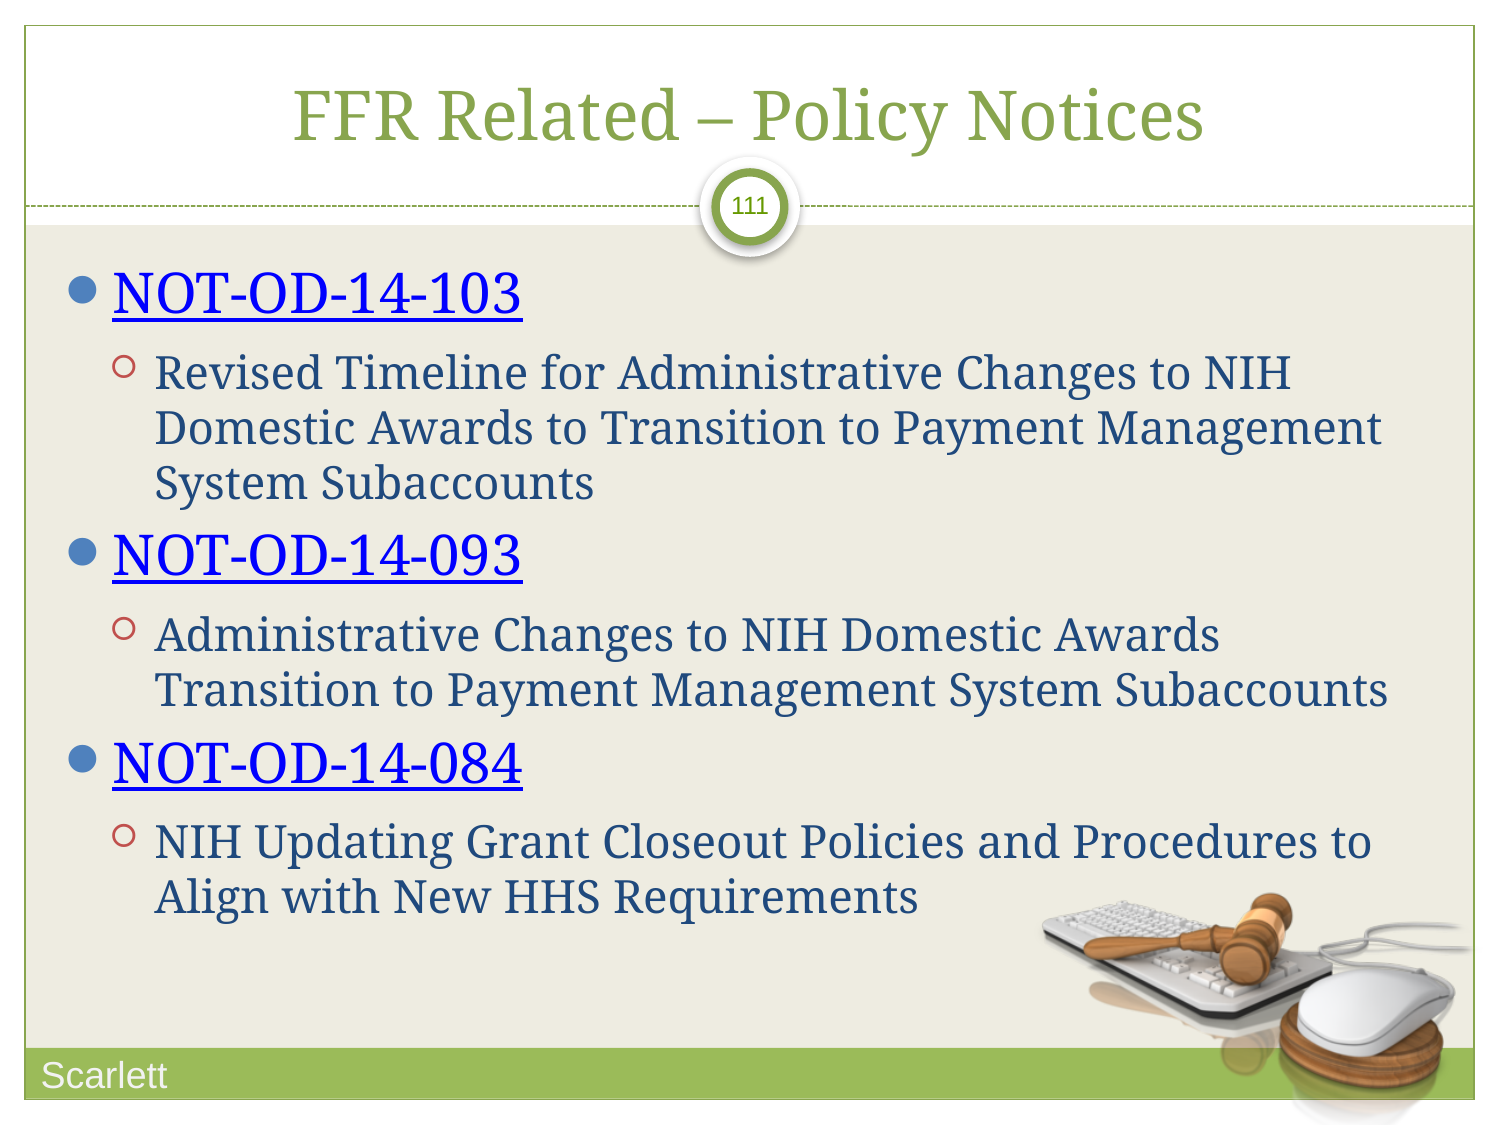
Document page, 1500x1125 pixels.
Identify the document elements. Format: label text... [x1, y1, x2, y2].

text_box Scarlett [25, 1044, 183, 1104]
title FFR Related – Policy Notices [49, 37, 1450, 162]
list NOT-OD-14-103 Revised Timeline for Administrative Changes to NIH Domestic Awards to Transition to Payment Management System Subaccounts NOT-OD-14-093 Administrative Changes to NIH Domestic Awards Transition to Payment Management System Subaccounts NOT-OD-14-084 NIH Updating Grant Closeout Policies and Procedures to Align with New HHS Requirements [49, 249, 1445, 1001]
picture [1024, 888, 1488, 1125]
